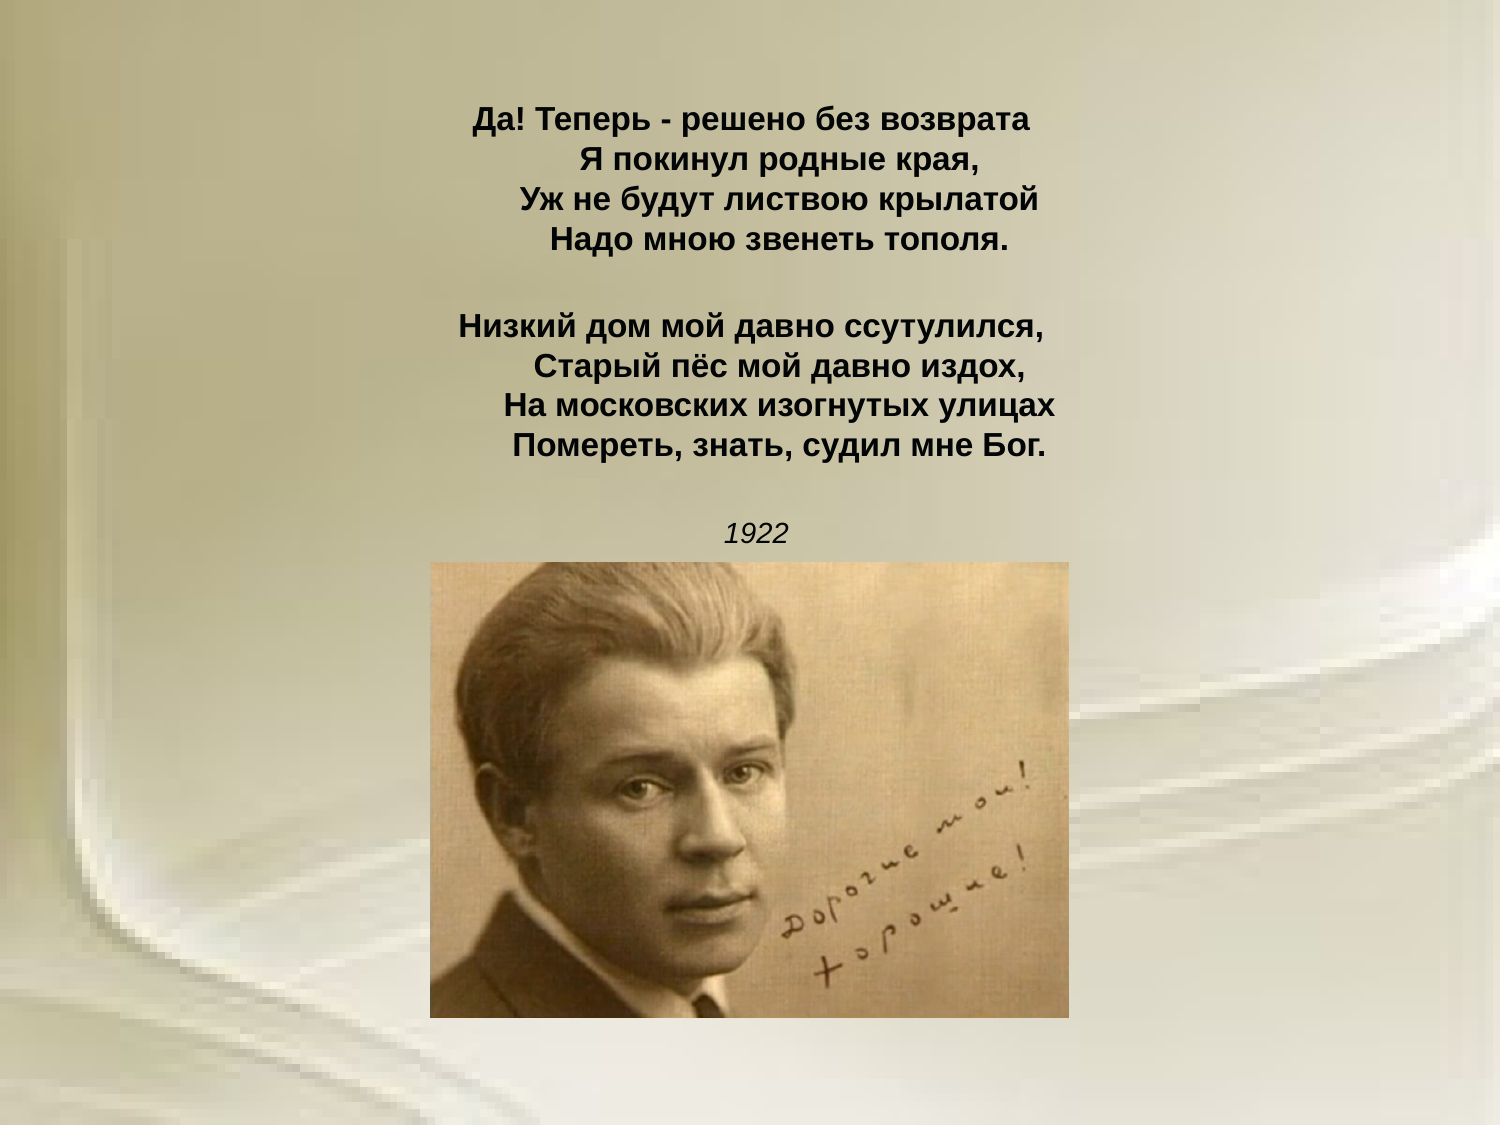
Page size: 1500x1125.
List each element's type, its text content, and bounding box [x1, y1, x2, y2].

text_box Да! Теперь - решено без возврата Я покинул родные края, Уж не будут листвою крылатой Надо мною звенеть тополя. Низкий дом мой давно ссутулился, Старый пёс мой давно издох, На московских изогнутых улицах Помереть, знать, судил мне Бог. 1922 [76, 90, 1427, 563]
picture [0, 0, 1500, 1125]
